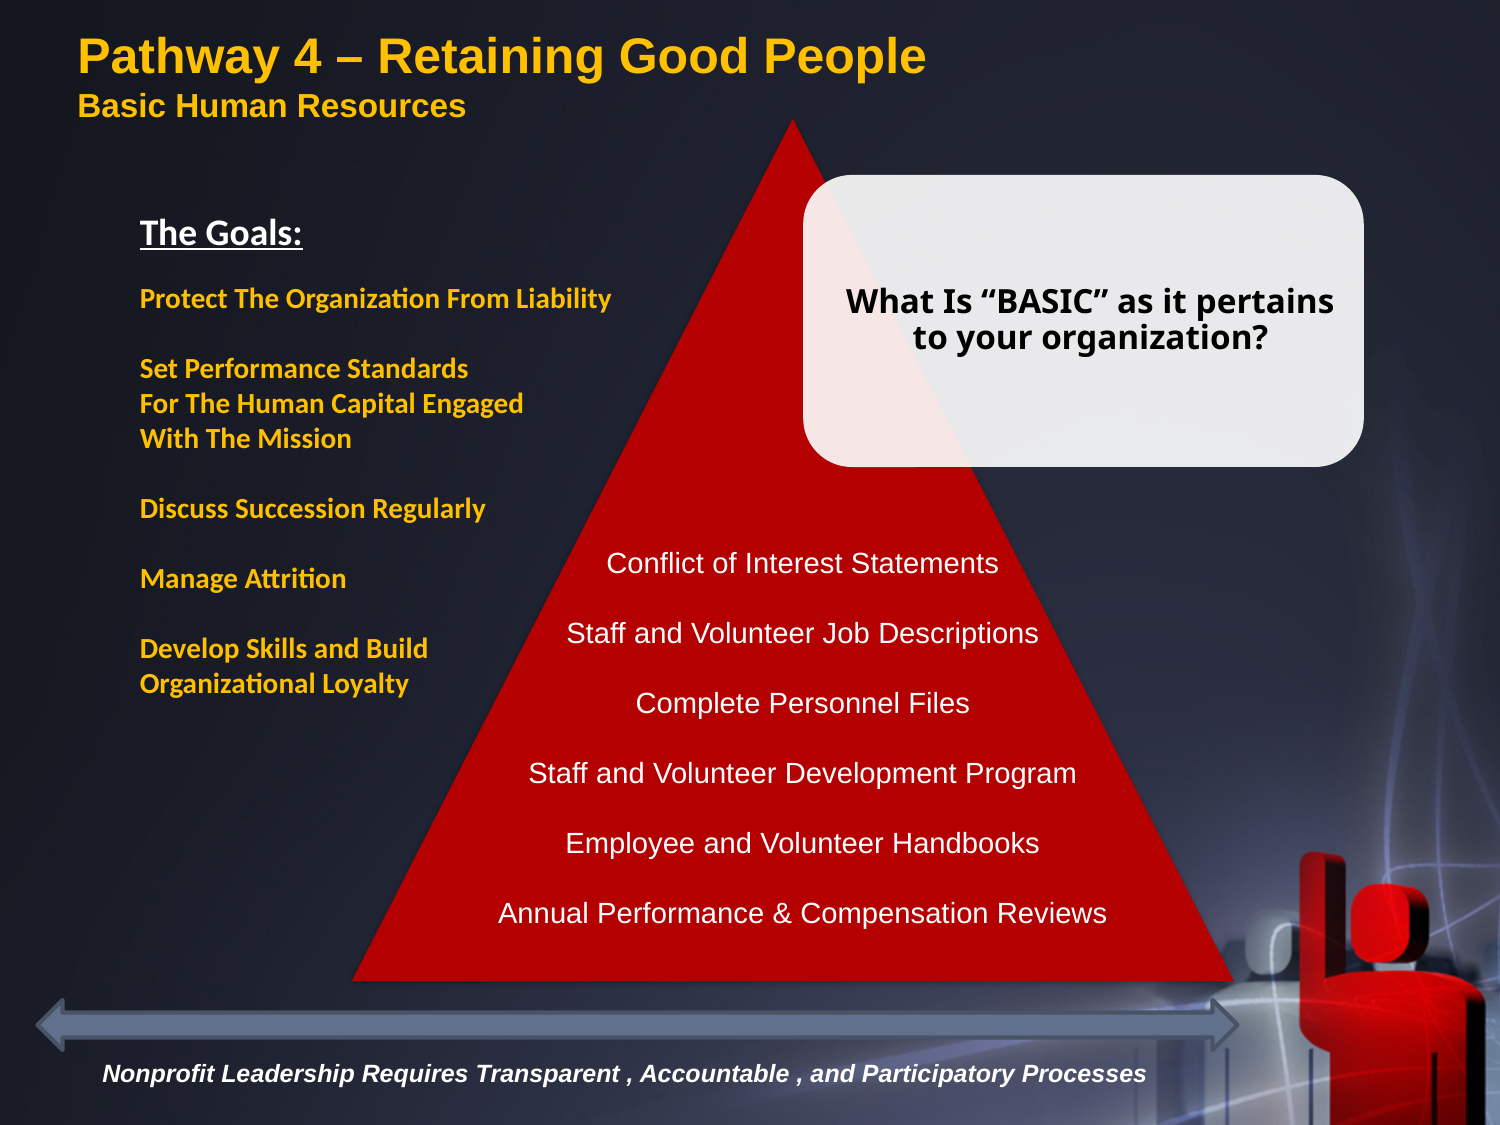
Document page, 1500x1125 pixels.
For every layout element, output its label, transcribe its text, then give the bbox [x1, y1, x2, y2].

text_box Nonprofit Leadership Requires Transparent , Accountable , and Participatory Processes [87, 1050, 1463, 1095]
title Pathway 4 – Retaining Good People Basic Human Resources [62, 24, 1350, 163]
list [124, 118, 1488, 982]
text_box [35, 998, 1240, 1052]
picture [0, 0, 1500, 1125]
